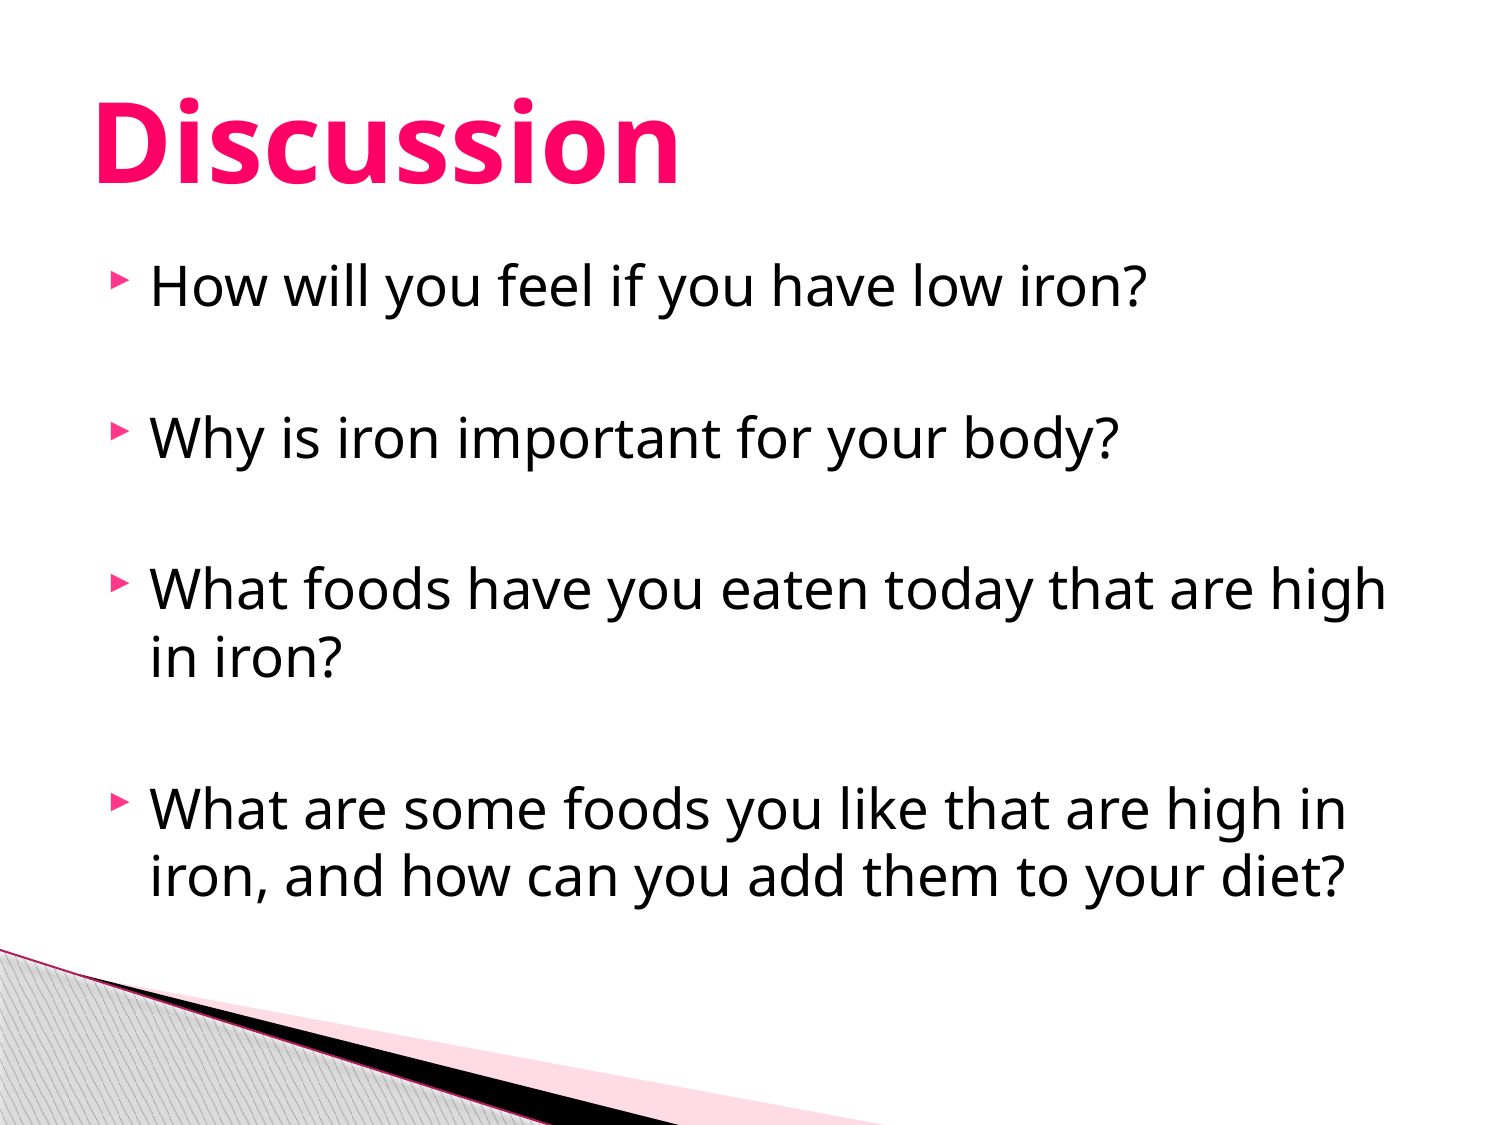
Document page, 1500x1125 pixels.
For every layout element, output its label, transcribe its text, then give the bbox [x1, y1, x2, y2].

list How will you feel if you have low iron? Why is iron important for your body? What foods have you eaten today that are high in iron? What are some foods you like that are high in iron, and how can you add them to your diet? [75, 243, 1425, 986]
title Discussion [75, 45, 1425, 233]
